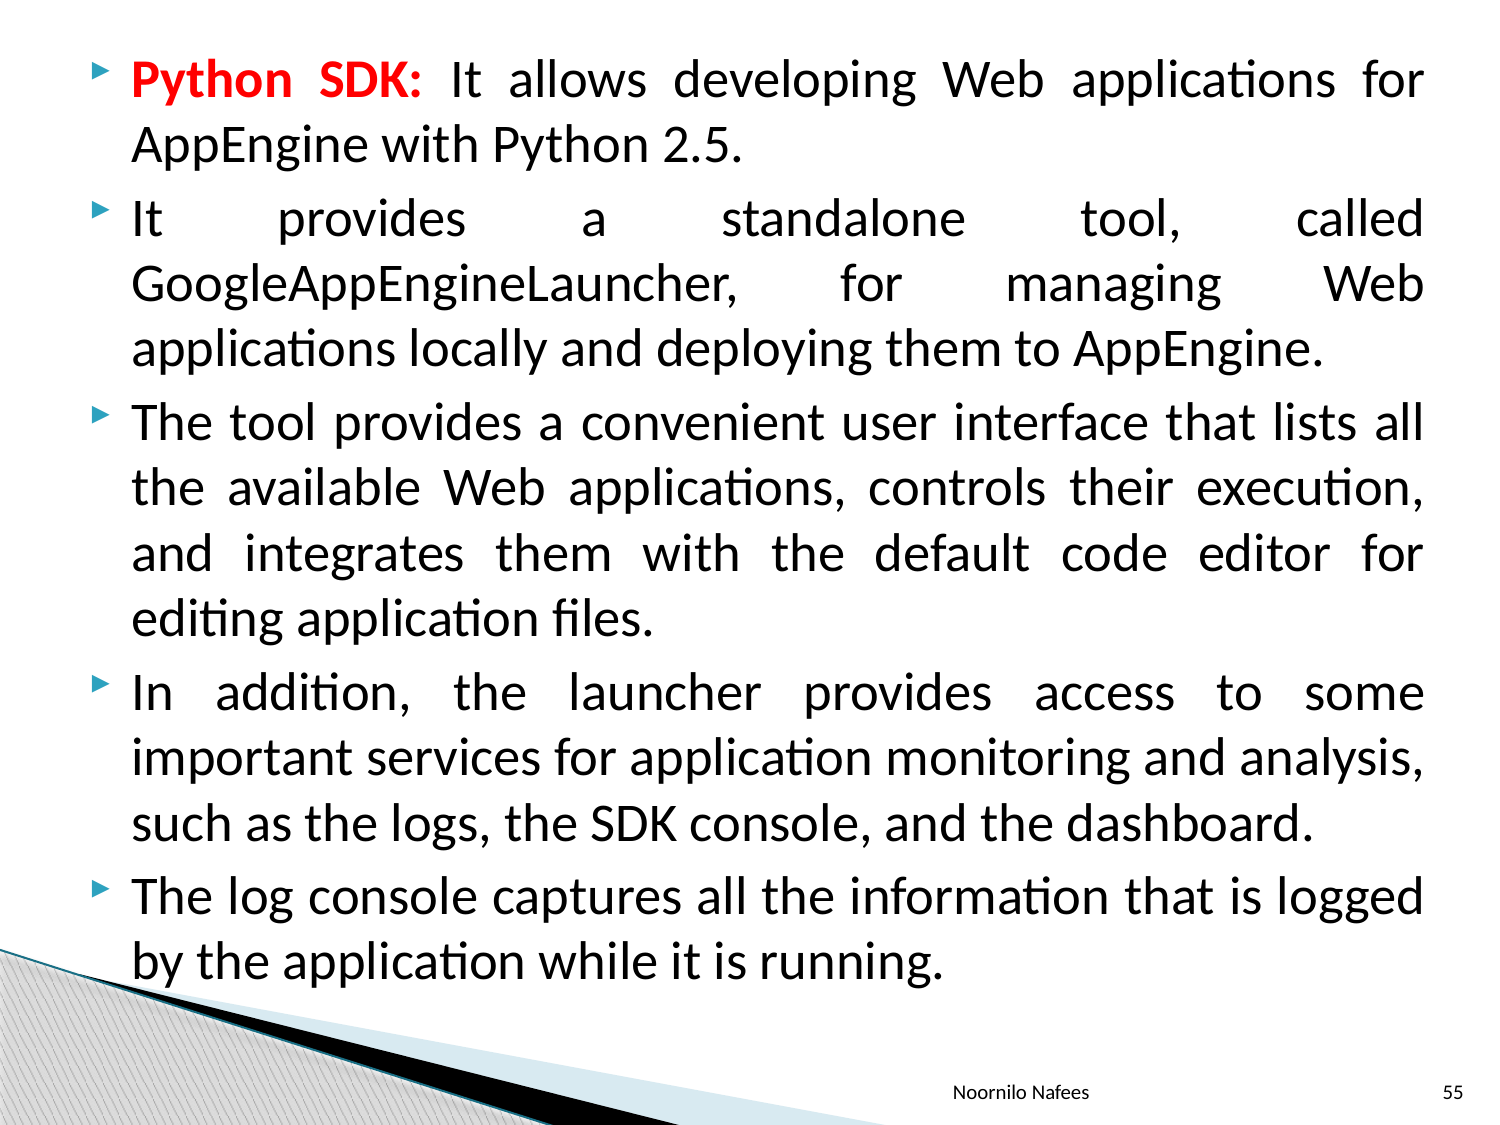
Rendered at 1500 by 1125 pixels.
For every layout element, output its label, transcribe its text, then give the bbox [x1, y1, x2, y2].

list Python SDK: It allows developing Web applications for AppEngine with Python 2.5. It provides a standalone tool, called GoogleAppEngineLauncher, for managing Web applications locally and deploying them to AppEngine. The tool provides a convenient user interface that lists all the available Web applications, controls their execution, and integrates them with the default code editor for editing application files. In addition, the launcher provides access to some important services for application monitoring and analysis, such as the logs, the SDK console, and the dashboard. The log console captures all the information that is logged by the application while it is running. [58, 35, 1442, 1067]
slide_number 55 [1418, 1051, 1479, 1112]
footer Noornilo Nafees [718, 1051, 1105, 1112]
